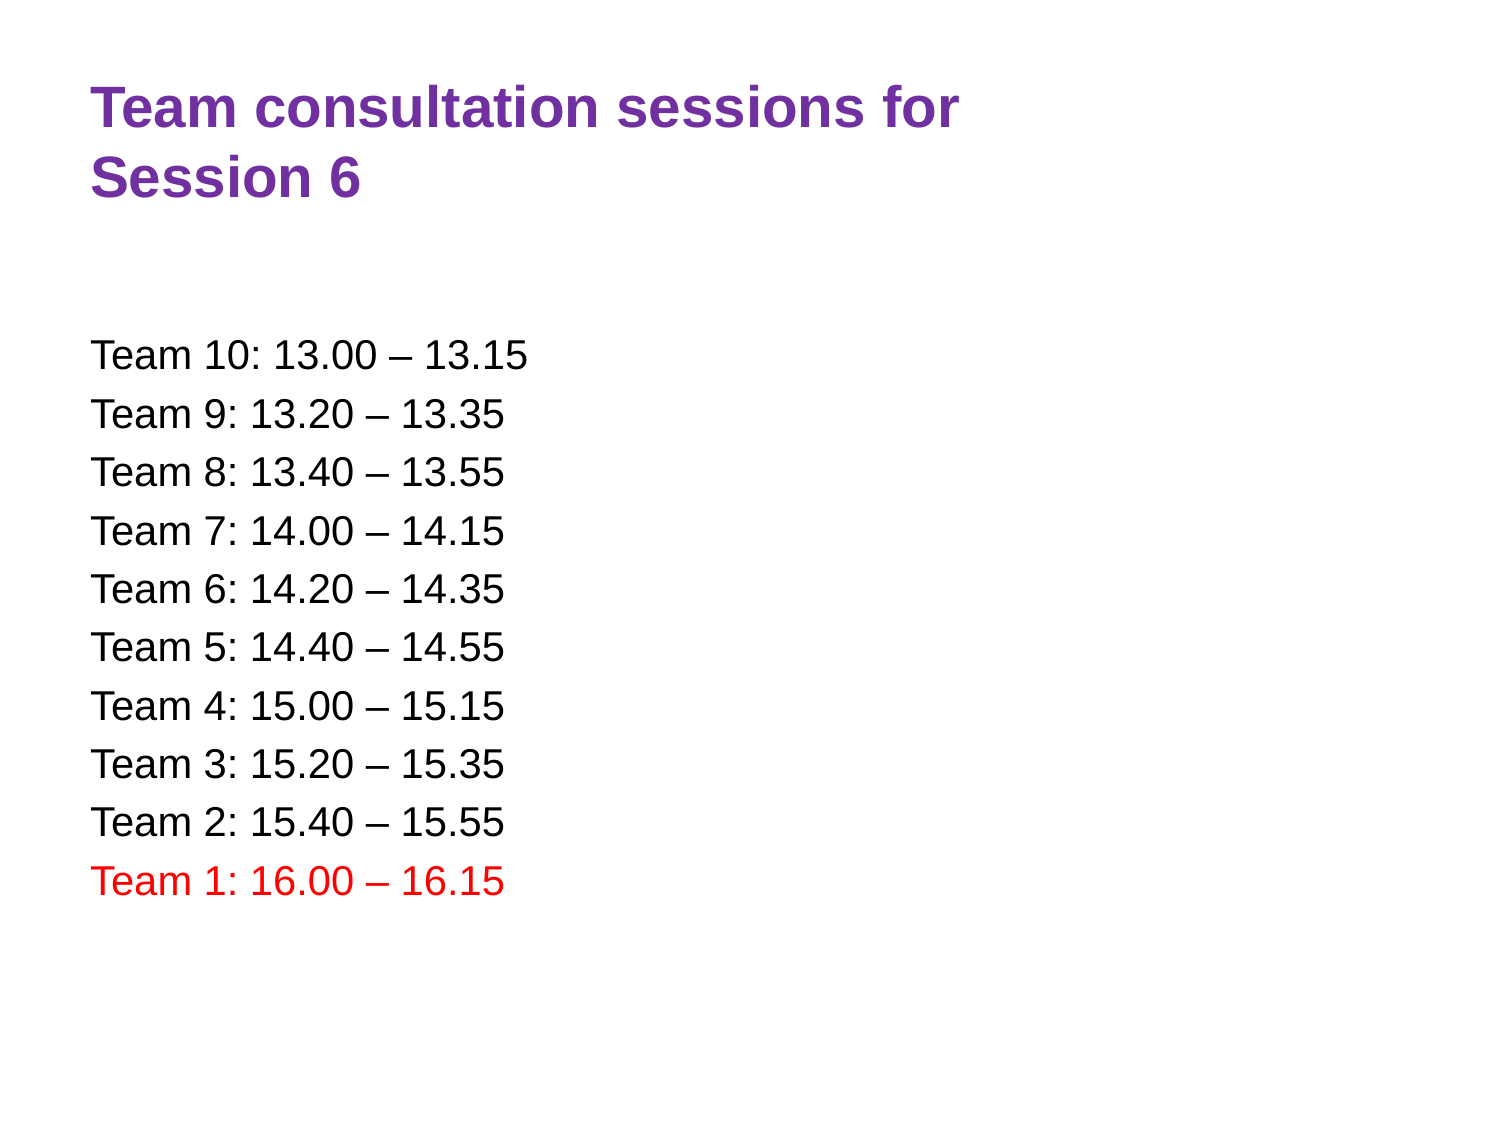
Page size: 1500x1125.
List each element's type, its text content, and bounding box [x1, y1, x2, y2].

title Team consultation sessions for Session 6 [74, 44, 1259, 233]
list Team 10: 13.00 – 13.15 Team 9: 13.20 – 13.35 Team 8: 13.40 – 13.55 Team 7: 14.00 – 14.15 Team 6: 14.20 – 14.35 Team 5: 14.40 – 14.55 Team 4: 15.00 – 15.15 Team 3: 15.20 – 15.35 Team 2: 15.40 – 15.55 Team 1: 16.00 – 16.15 [74, 262, 1426, 1006]
